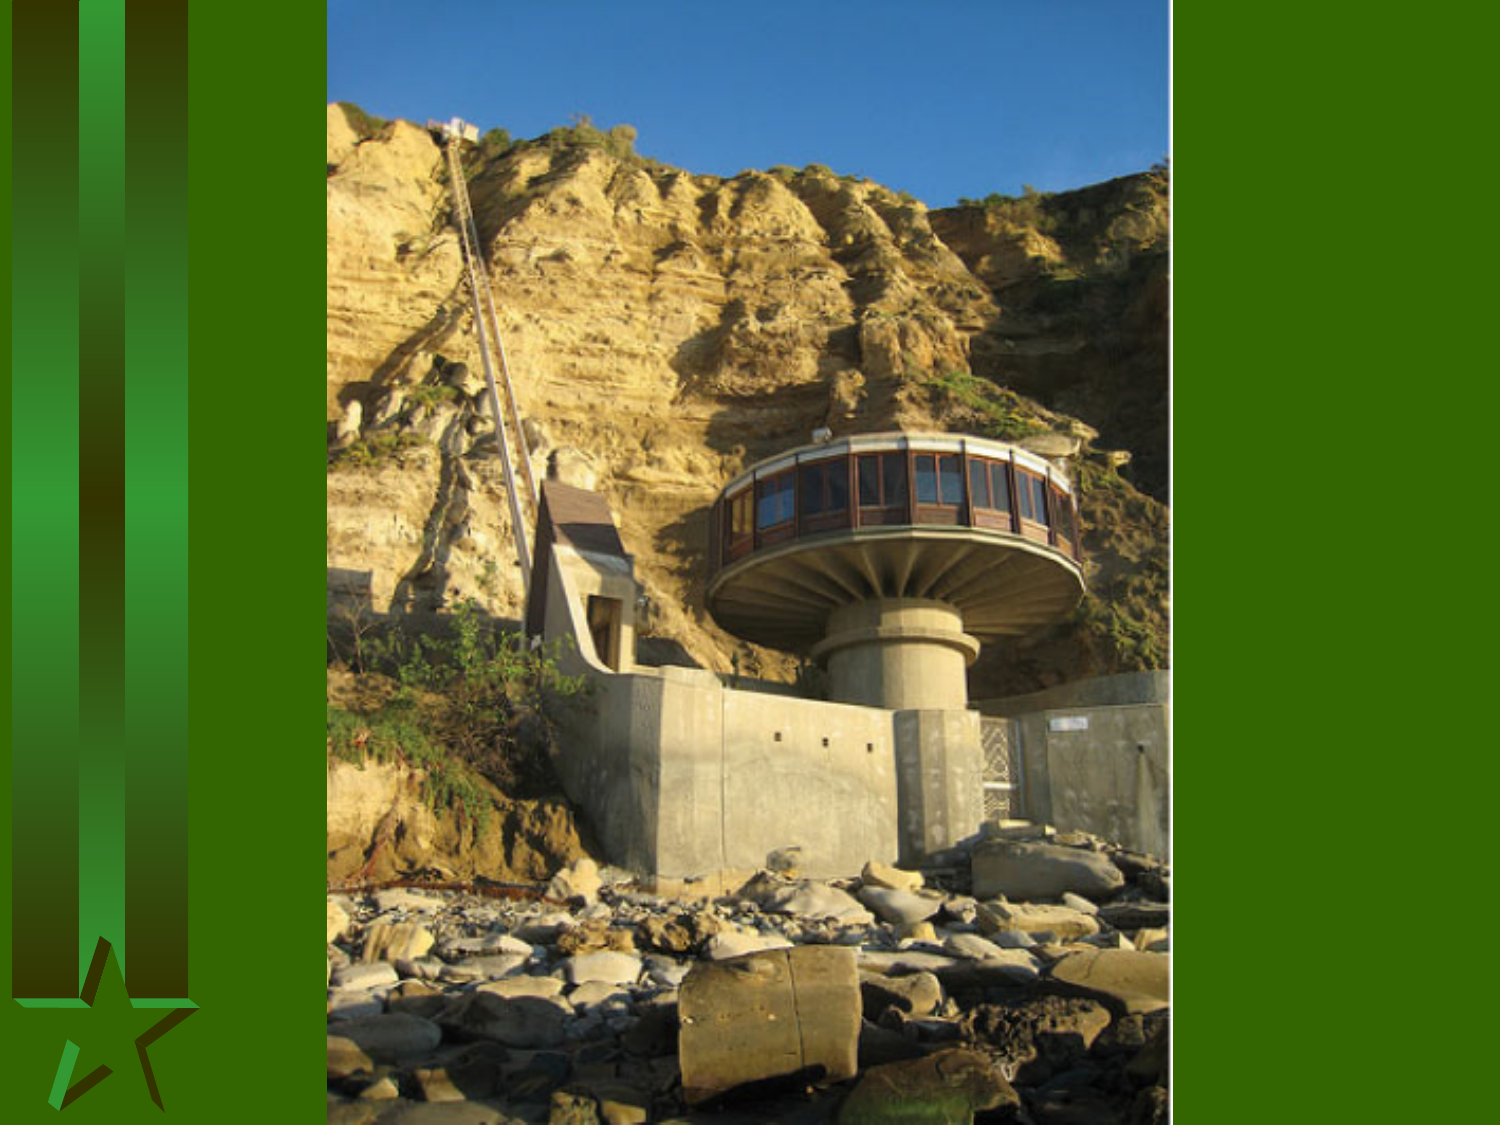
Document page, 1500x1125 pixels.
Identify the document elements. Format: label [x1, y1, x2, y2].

picture [326, 0, 1174, 1125]
